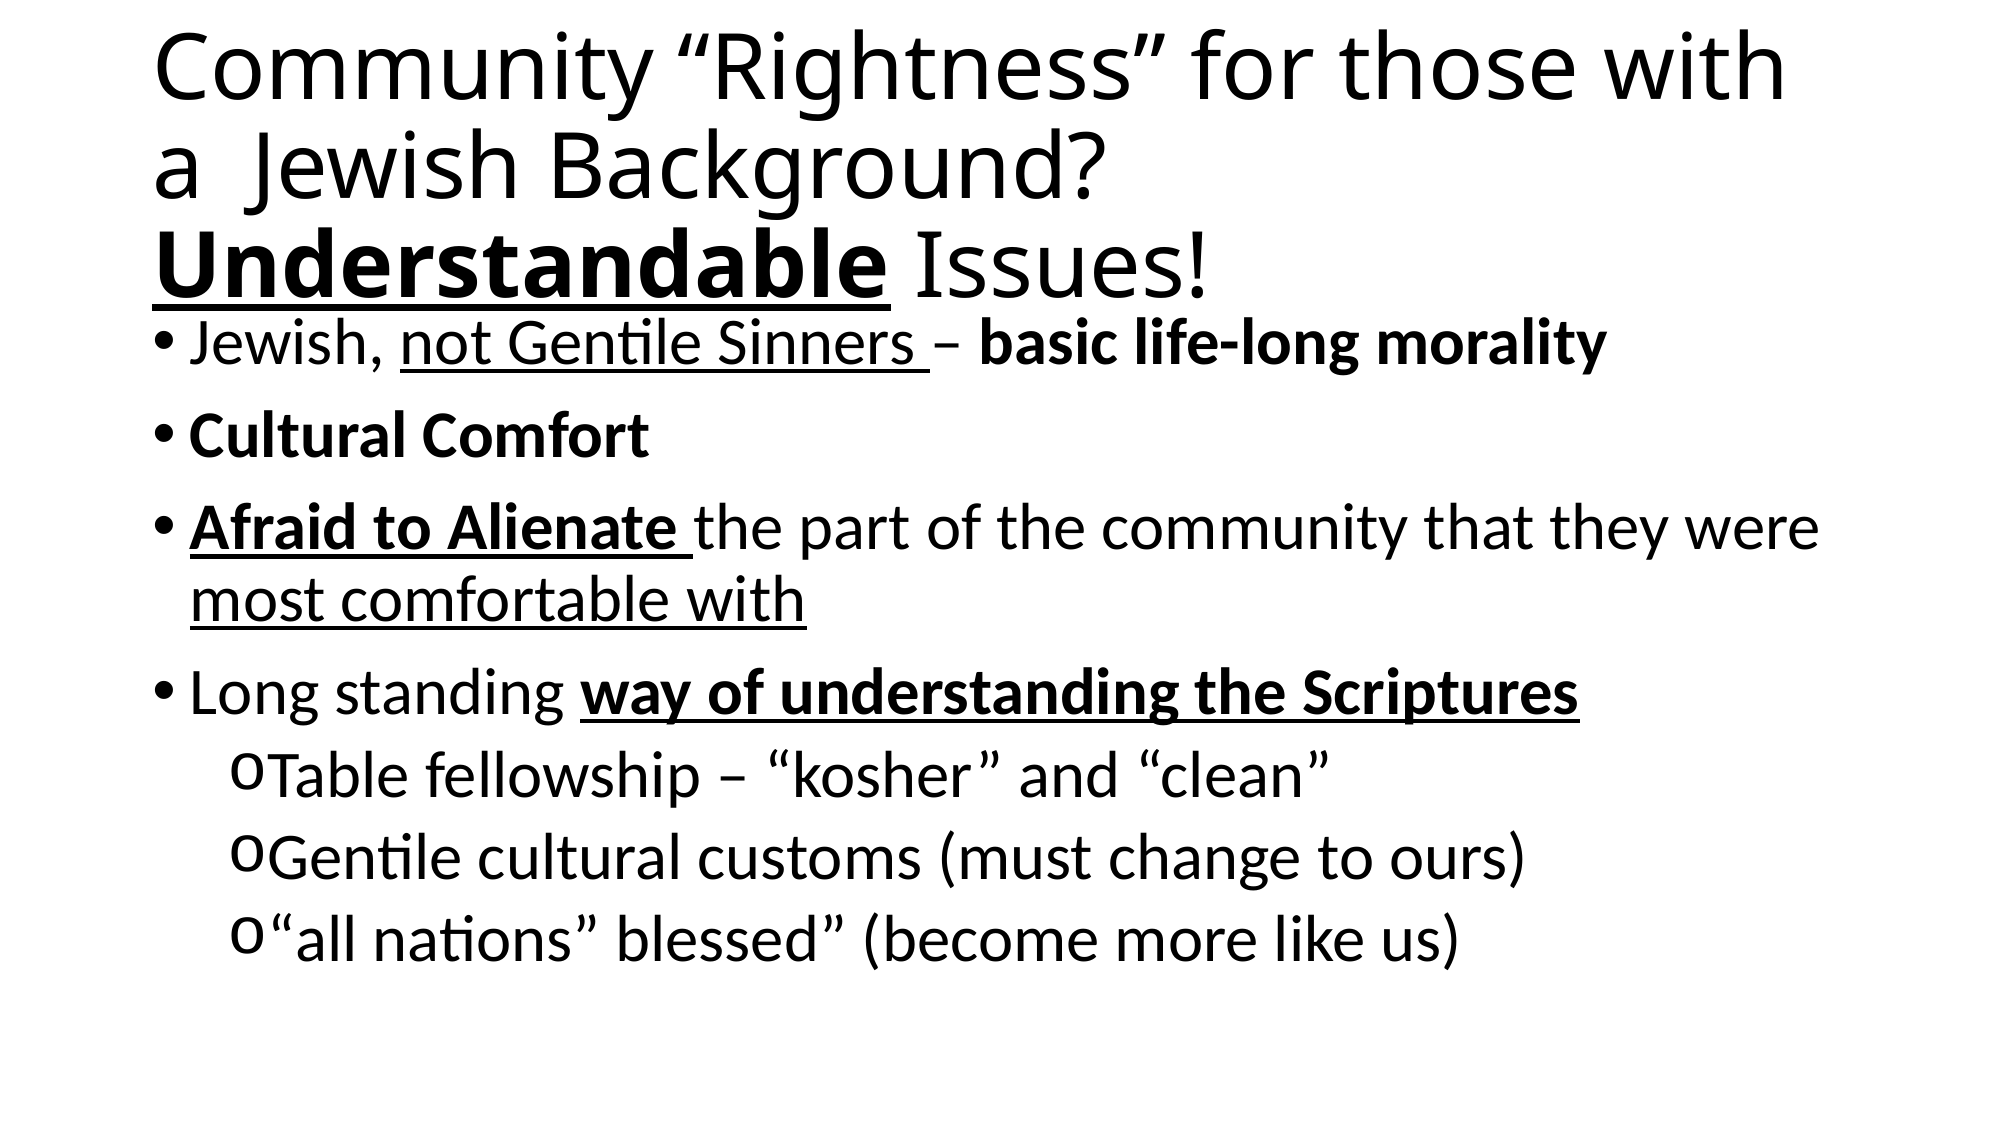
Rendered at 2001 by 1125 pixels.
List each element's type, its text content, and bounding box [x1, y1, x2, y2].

title Community “Rightness” for those with a Jewish Background? Understandable Issues! [137, 59, 1863, 278]
list Jewish, not Gentile Sinners – basic life-long morality Cultural Comfort Afraid to Alienate the part of the community that they were most comfortable with Long standing way of understanding the Scriptures Table fellowship – “kosher” and “clean” Gentile cultural customs (must change to ours) “all nations” blessed” (become more like us) [137, 299, 1863, 1014]
